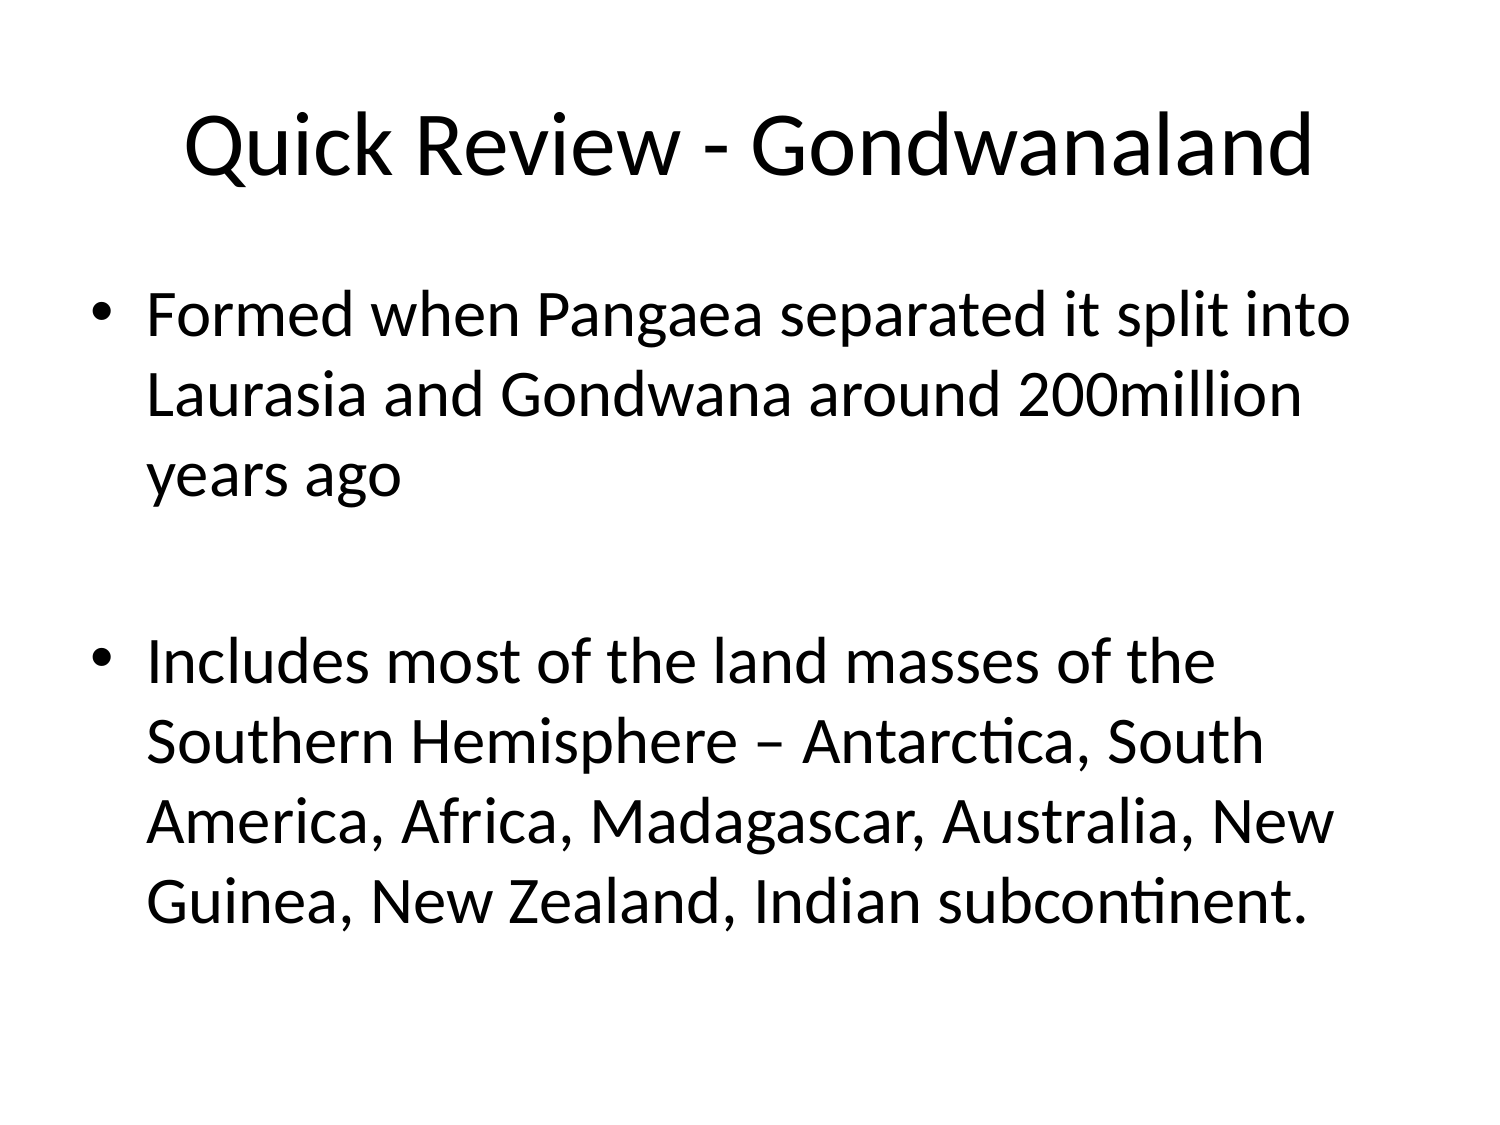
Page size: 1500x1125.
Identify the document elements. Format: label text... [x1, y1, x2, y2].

title Quick Review - Gondwanaland [75, 45, 1425, 233]
list Formed when Pangaea separated it split into Laurasia and Gondwana around 200million years ago Includes most of the land masses of the Southern Hemisphere – Antarctica, South America, Africa, Madagascar, Australia, New Guinea, New Zealand, Indian subcontinent. [75, 262, 1425, 1005]
